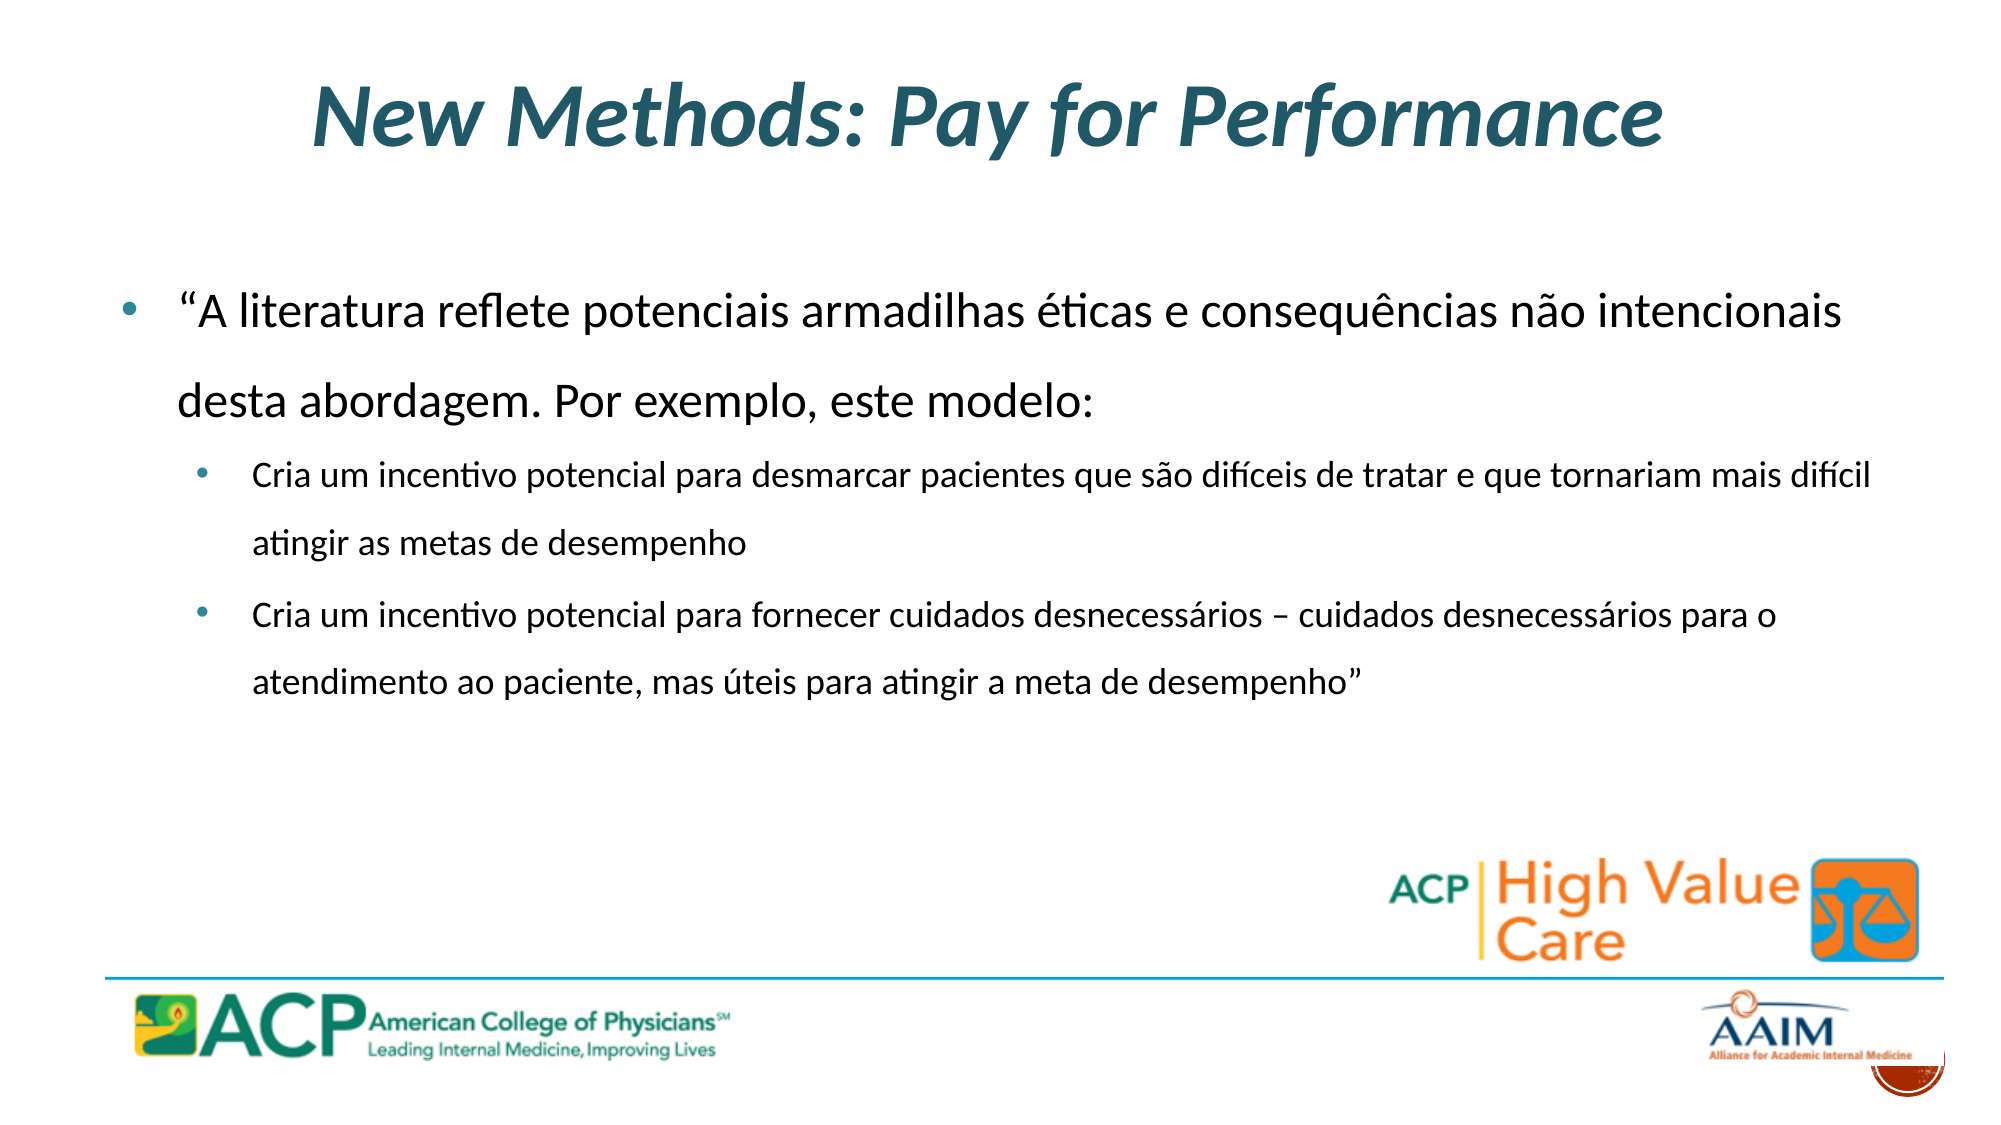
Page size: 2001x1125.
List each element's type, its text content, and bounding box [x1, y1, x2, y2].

picture [1353, 841, 1944, 976]
list “A literatura reflete potenciais armadilhas éticas e consequências não intencionais desta abordagem. Por exemplo, este modelo: Cria um incentivo potencial para desmarcar pacientes que são difíceis de tratar e que tornariam mais difícil atingir as metas de desempenho Cria um incentivo potencial para fornecer cuidados desnecessários – cuidados desnecessários para o atendimento ao paciente, mas úteis para atingir a meta de desempenho” [105, 240, 1944, 885]
picture [106, 980, 1944, 1067]
text_box New Methods: Pay for Performance [296, 60, 1704, 174]
